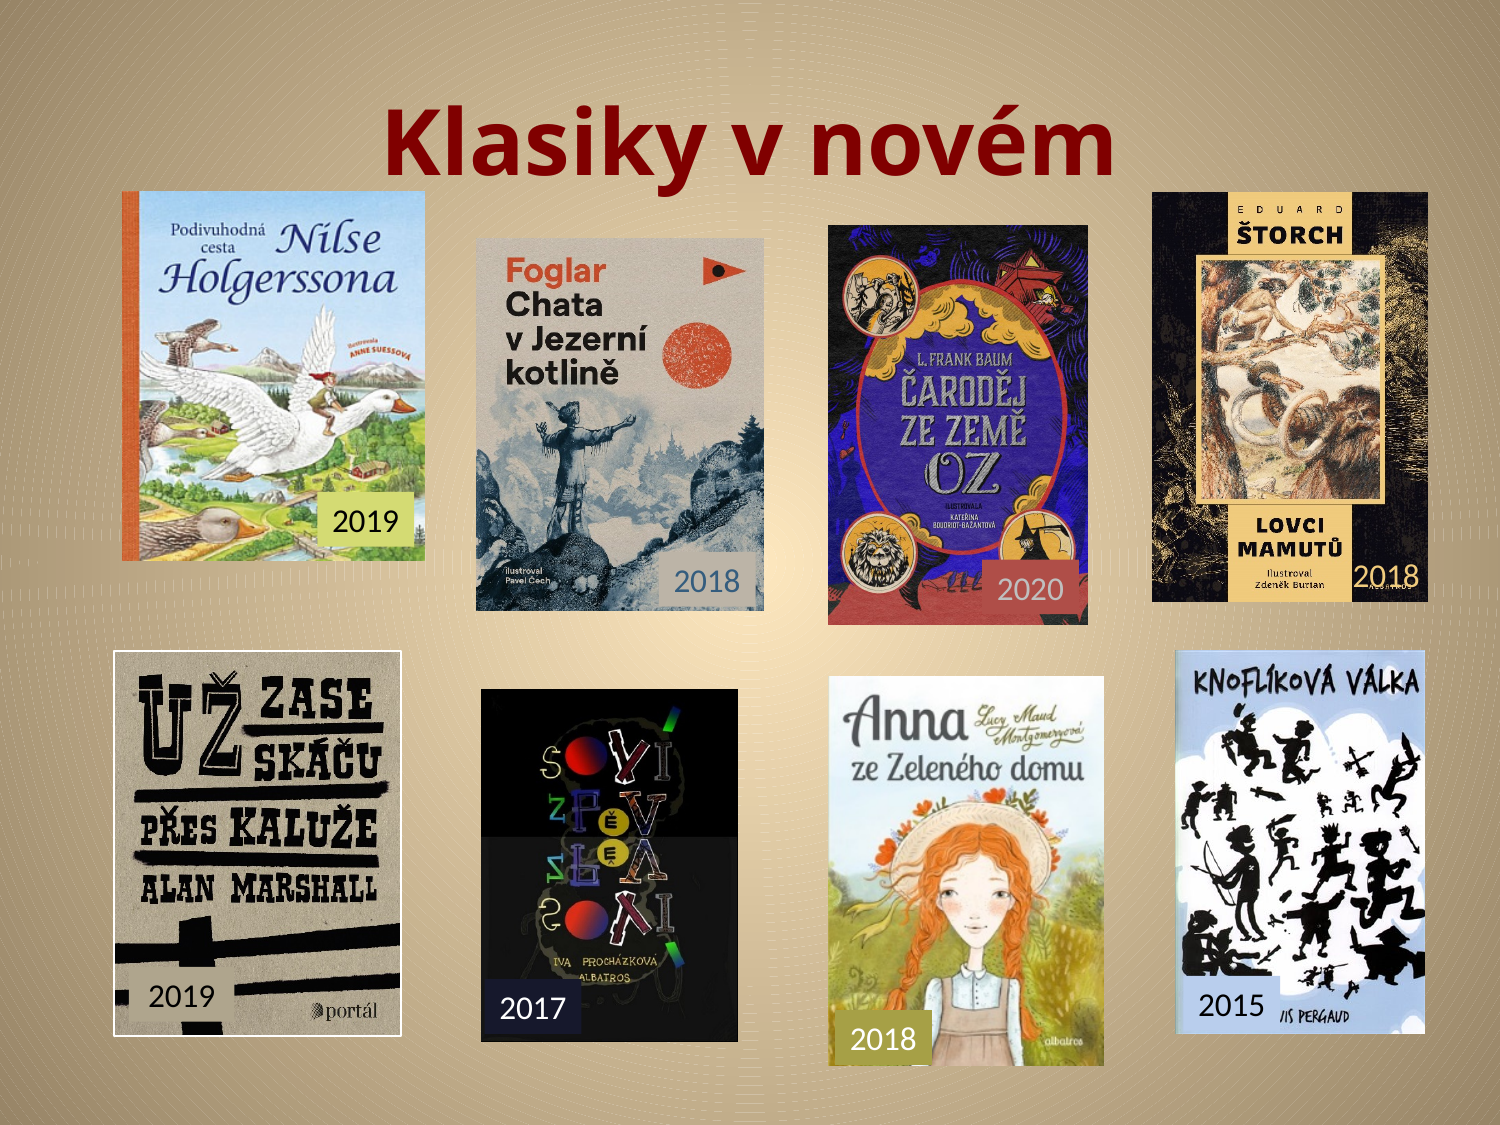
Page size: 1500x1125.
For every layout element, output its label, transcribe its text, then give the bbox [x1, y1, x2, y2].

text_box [122, 190, 425, 561]
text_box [481, 688, 738, 1042]
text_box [827, 676, 1105, 1066]
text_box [827, 224, 1088, 625]
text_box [115, 651, 401, 1035]
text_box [1151, 192, 1436, 603]
title Klasiky v novém [75, 45, 1425, 233]
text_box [475, 238, 764, 612]
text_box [1174, 650, 1425, 1034]
